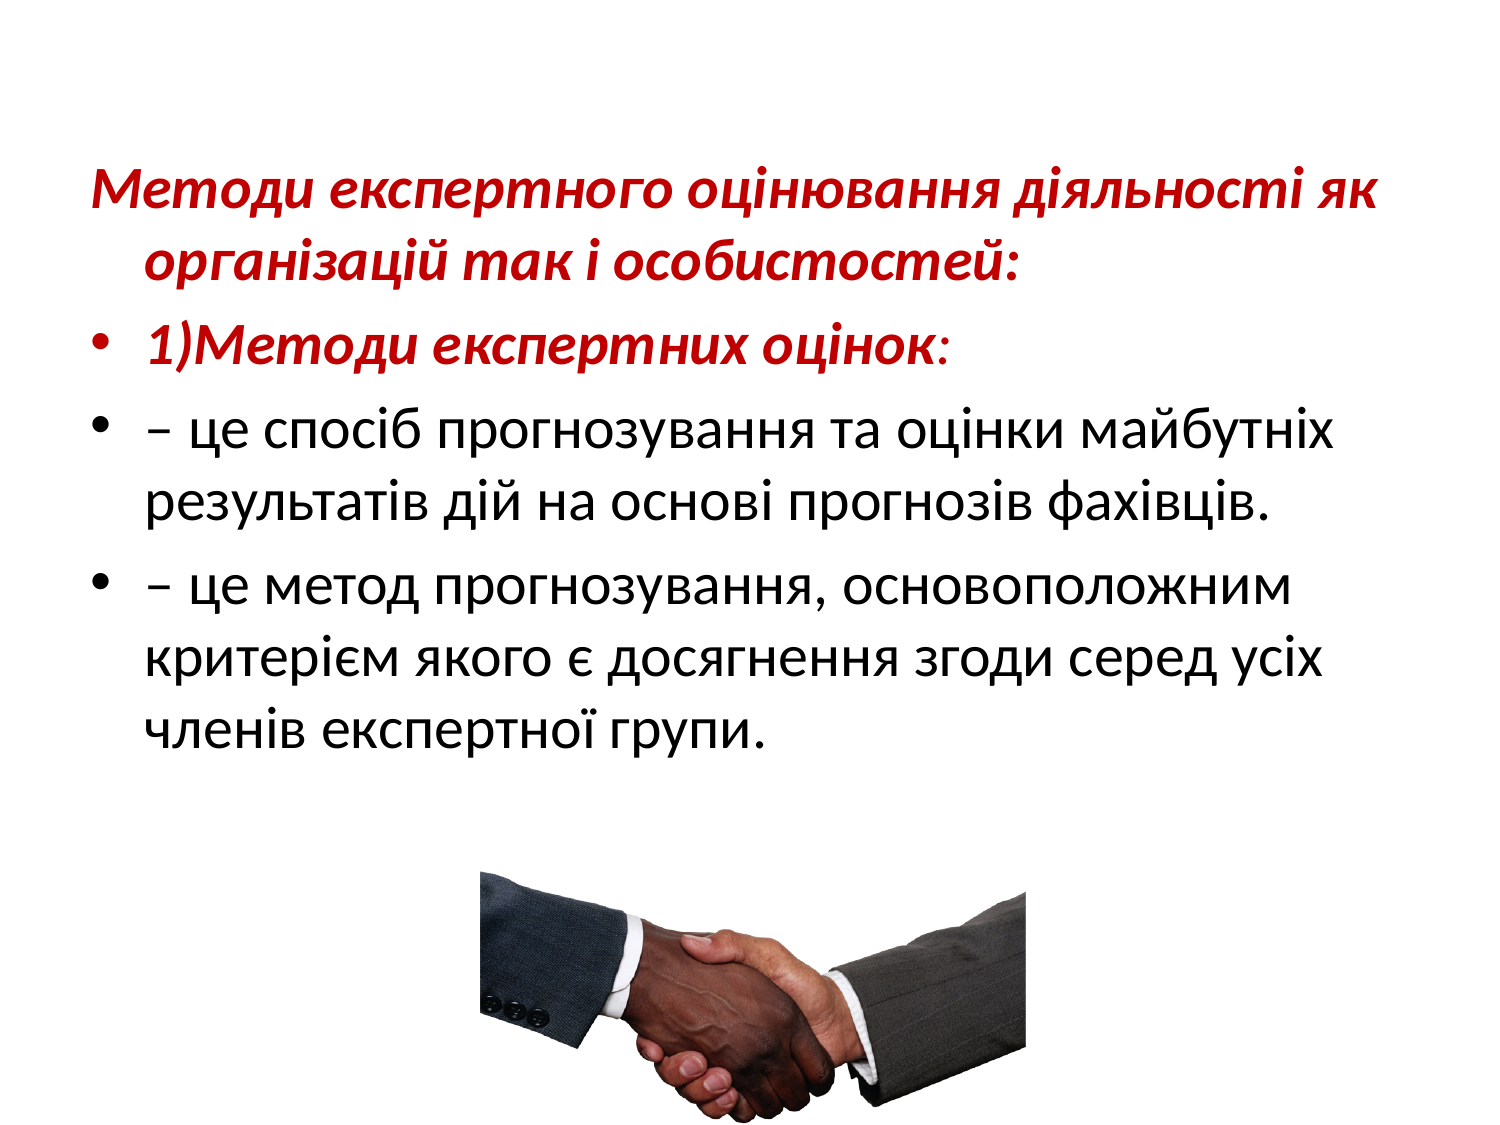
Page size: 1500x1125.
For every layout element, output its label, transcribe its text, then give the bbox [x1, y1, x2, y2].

list Методи експертного оцінювання діяльності як організацій так і особистостей: 1)Методи експертних оцінок: – це спосіб прогнозування та оцінки майбутніх результатів дій на основі прогнозів фахівців. – це метод прогнозування, основоположним критерієм якого є досягнення згоди серед усіх членів експертної групи. [75, 140, 1425, 914]
picture [480, 867, 1027, 1125]
